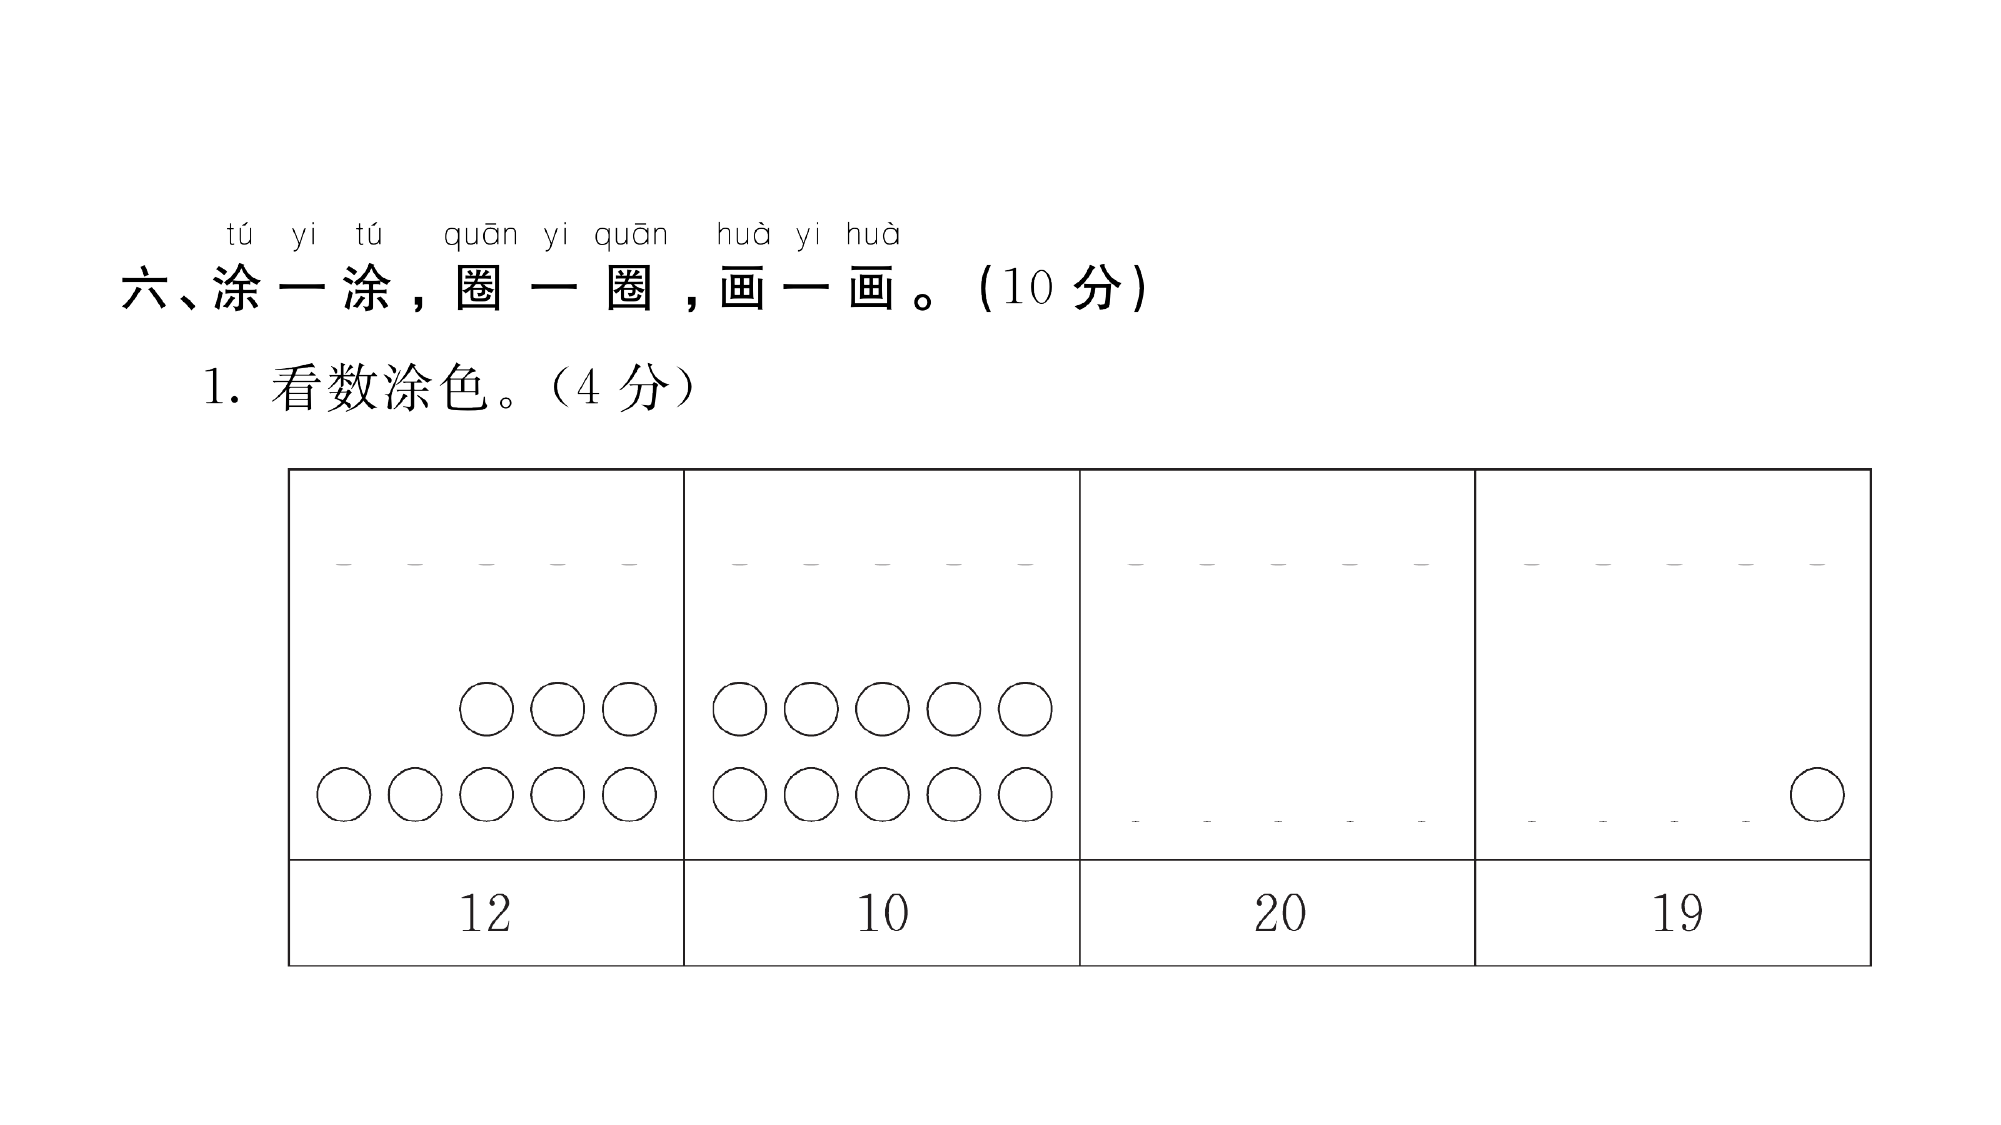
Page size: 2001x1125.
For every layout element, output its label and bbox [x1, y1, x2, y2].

picture [118, 177, 2000, 981]
